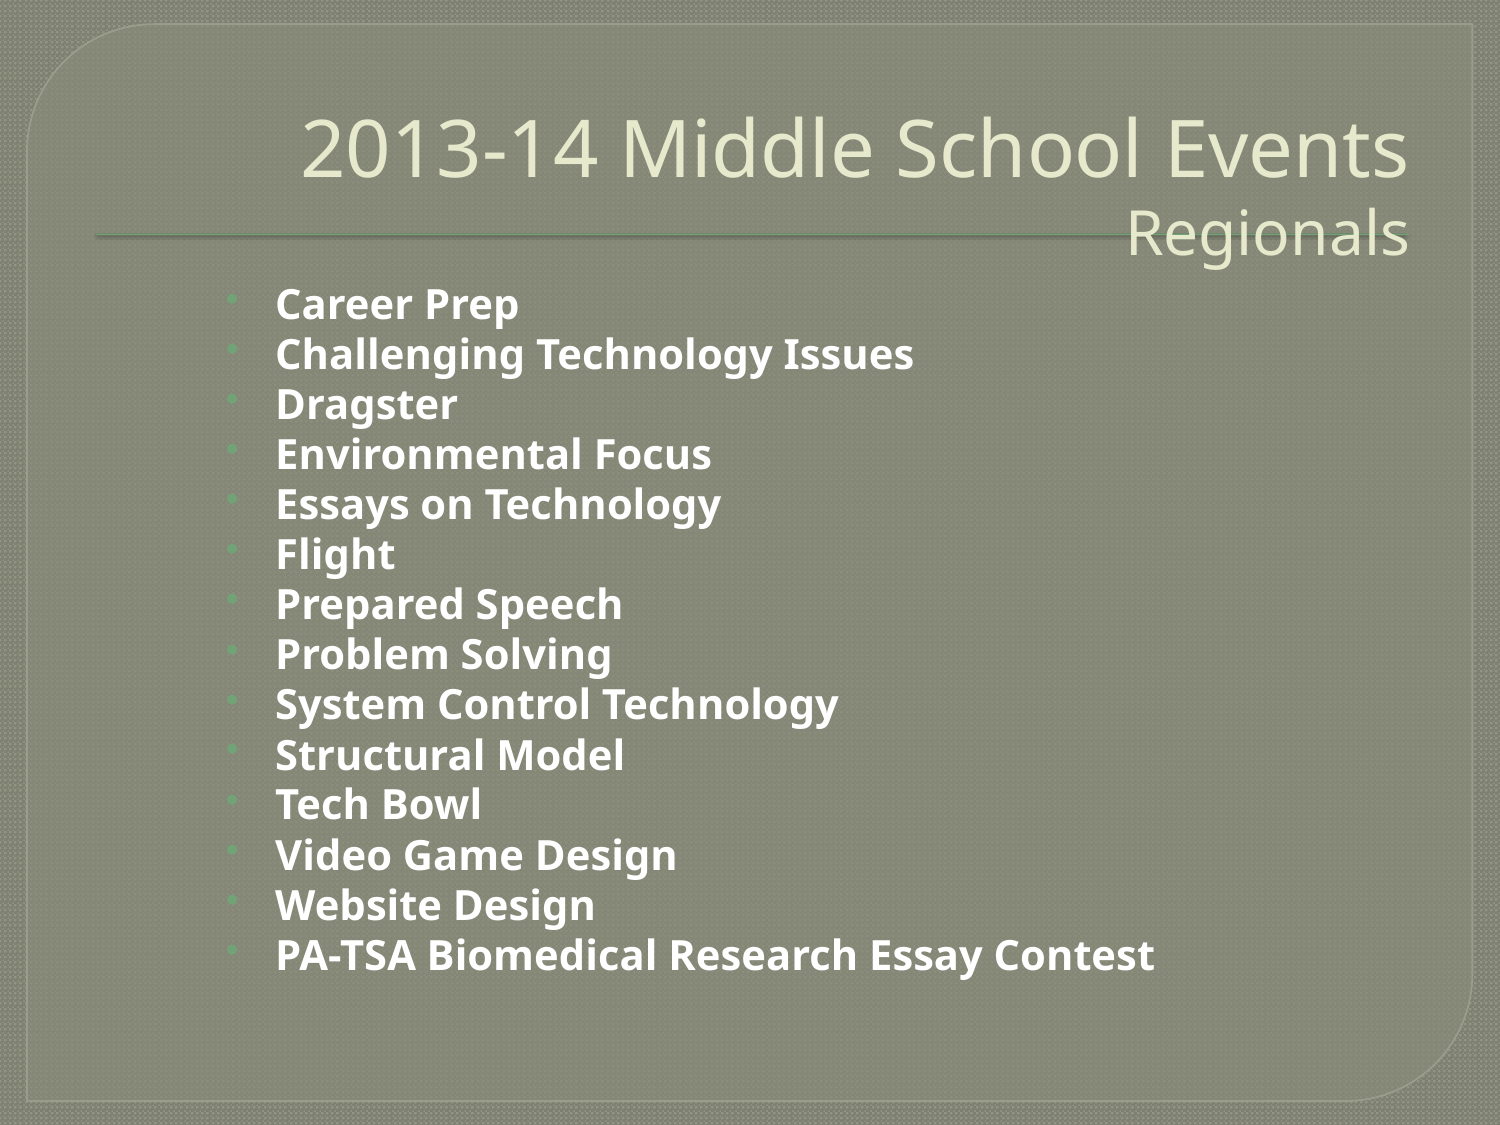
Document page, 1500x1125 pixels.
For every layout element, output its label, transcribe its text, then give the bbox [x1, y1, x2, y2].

list Career Prep Challenging Technology Issues Dragster Environmental Focus Essays on Technology Flight Prepared Speech Problem Solving System Control Technology Structural Model Tech Bowl Video Game Design Website Design PA-TSA Biomedical Research Essay Contest [212, 270, 1350, 1013]
title 2013-14 Middle School Events Regionals [75, 87, 1425, 275]
